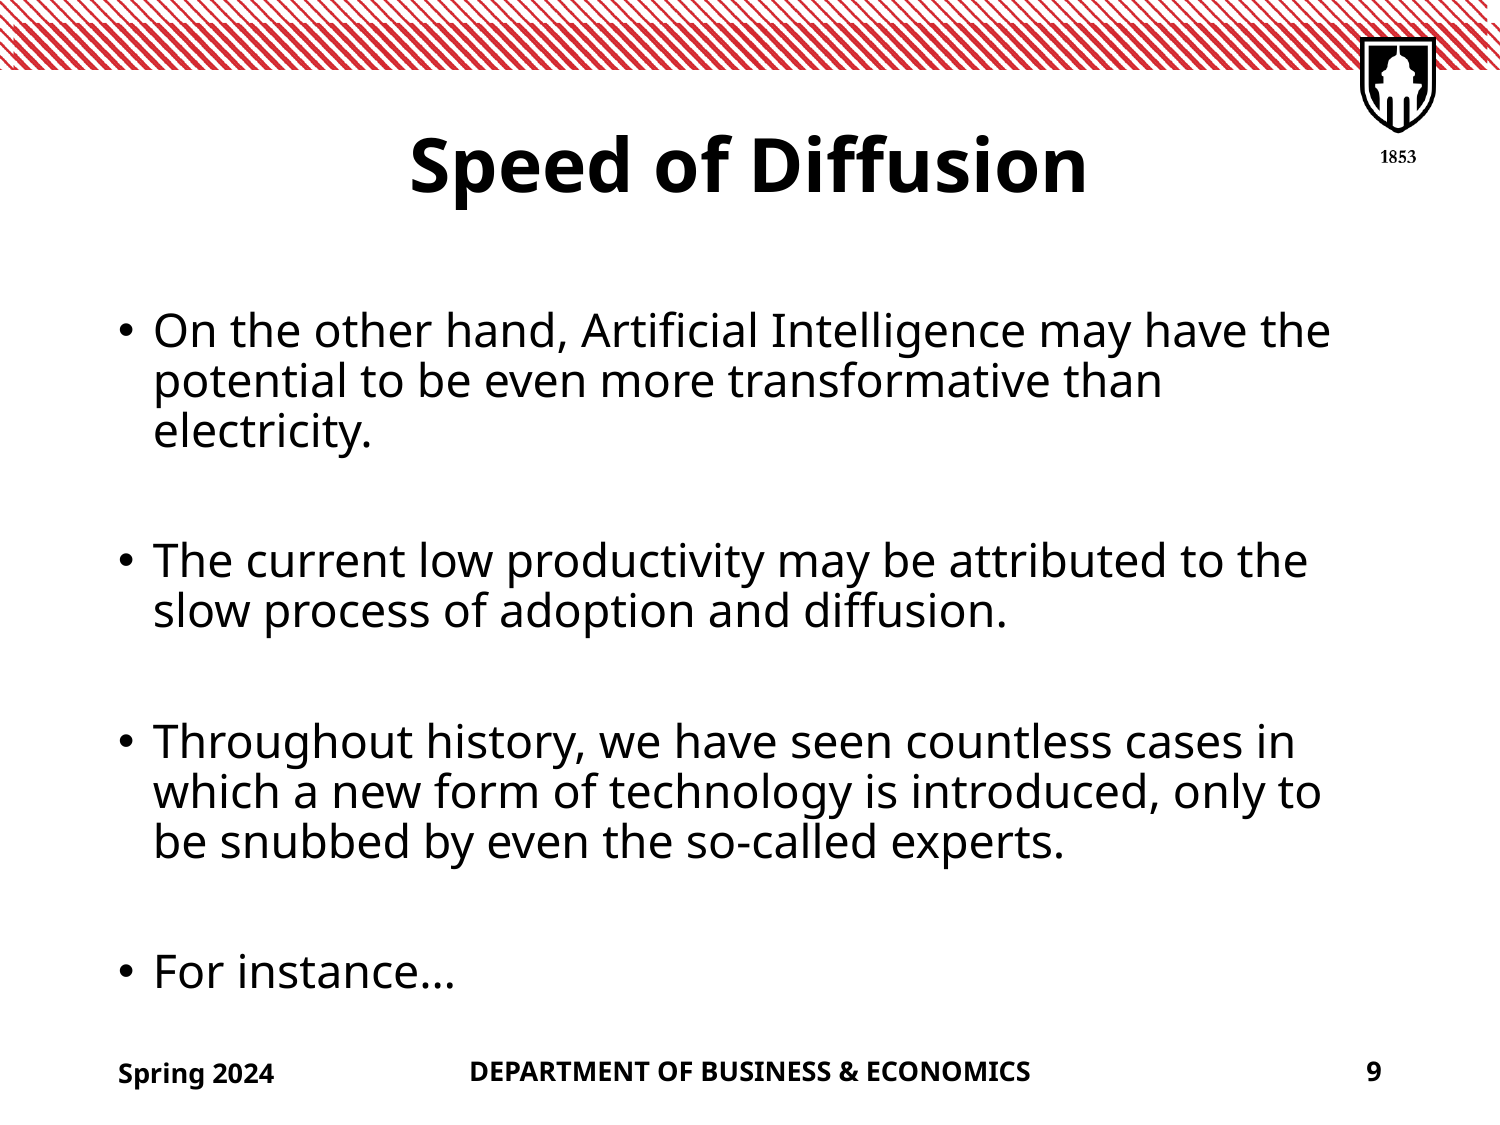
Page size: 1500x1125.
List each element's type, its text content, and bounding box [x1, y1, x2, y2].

title Speed of Diffusion [103, 59, 1397, 278]
footer DEPARTMENT OF BUSINESS & ECONOMICS [277, 1042, 1059, 1103]
picture [0, 0, 1500, 163]
slide_number 9 [1059, 1042, 1397, 1103]
slide_number Spring 2024 [103, 1042, 277, 1103]
list On the other hand, Artificial Intelligence may have the potential to be even more transformative than electricity. The current low productivity may be attributed to the slow process of adoption and diffusion. Throughout history, we have seen countless cases in which a new form of technology is introduced, only to be snubbed by even the so-called experts. For instance… [103, 299, 1397, 1014]
